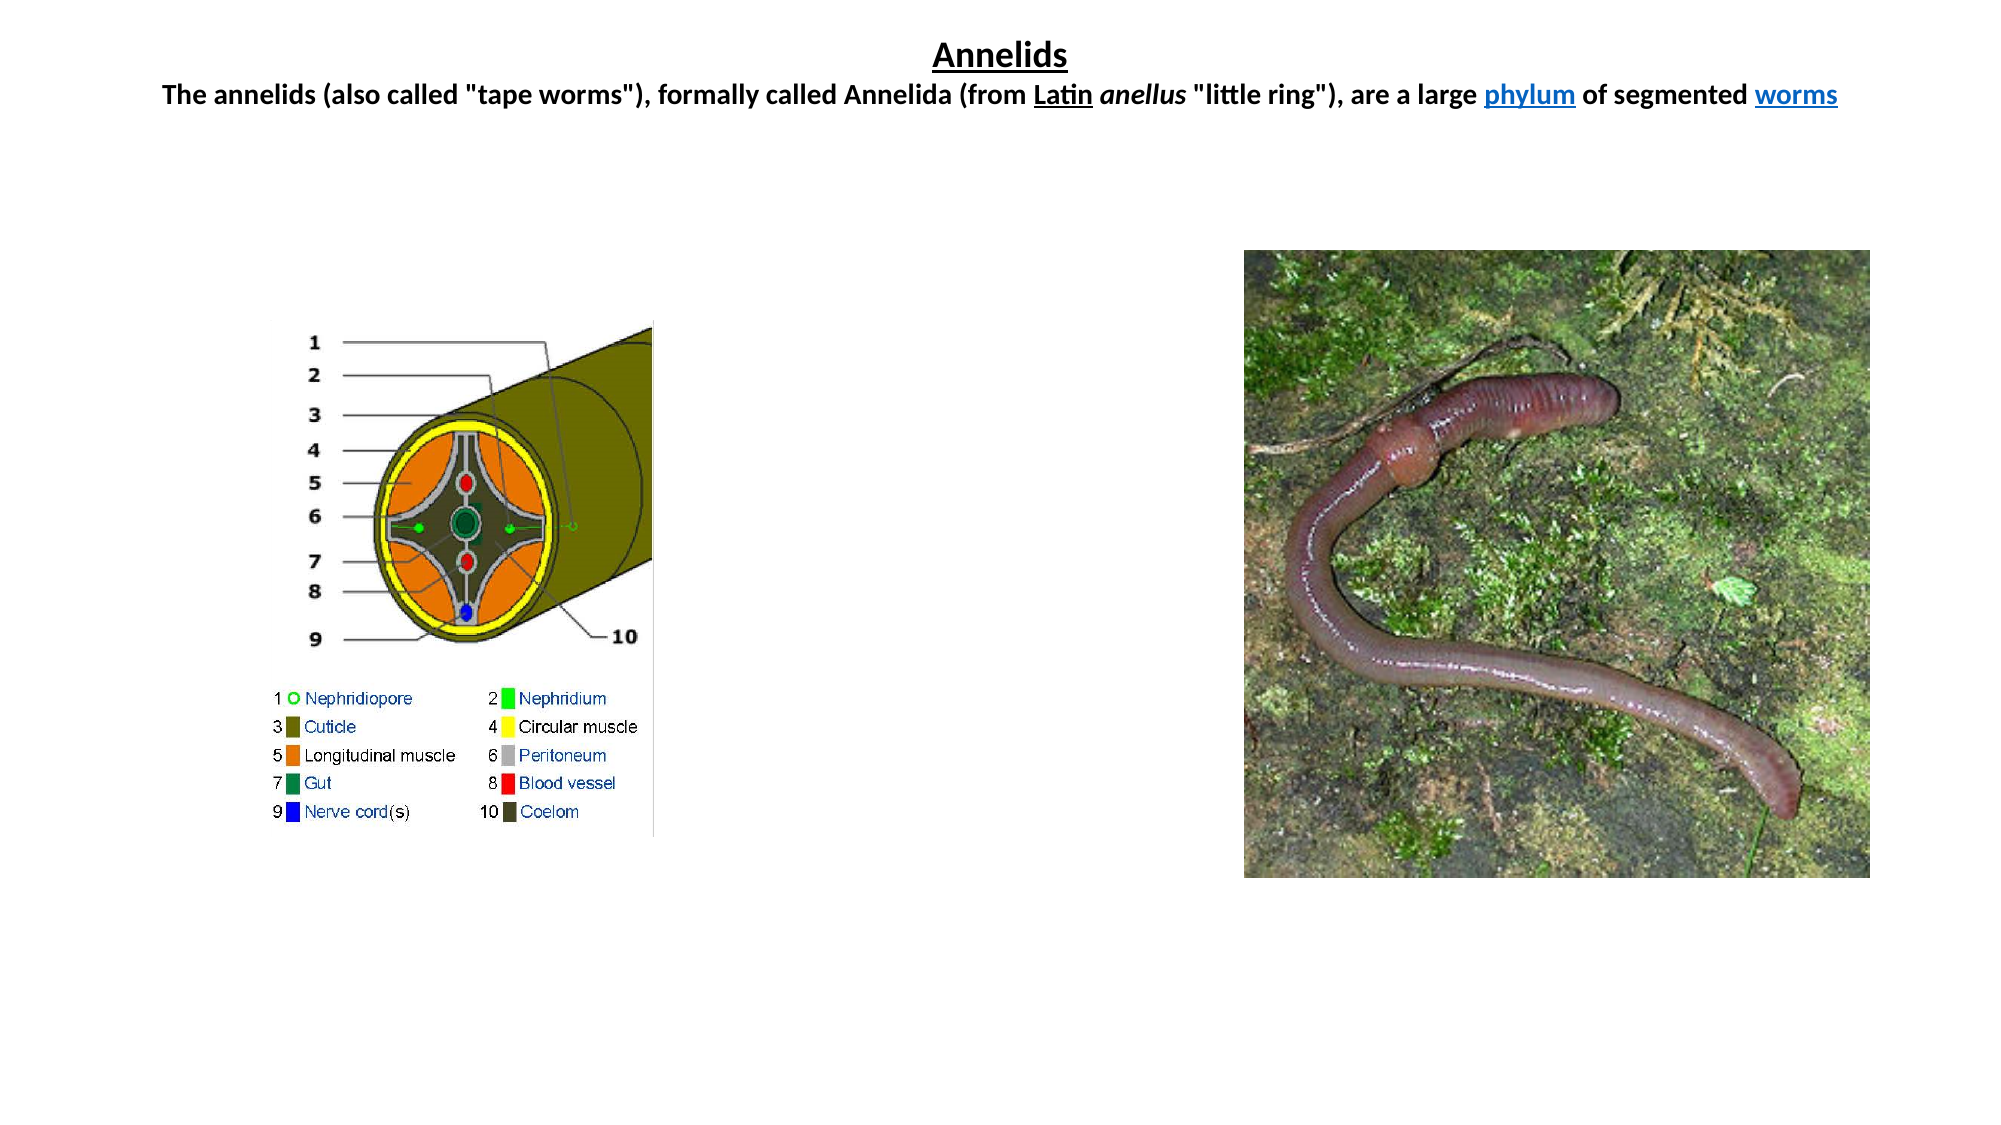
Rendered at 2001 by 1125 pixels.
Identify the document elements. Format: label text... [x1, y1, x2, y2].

picture [270, 320, 654, 837]
picture [1244, 250, 1870, 878]
text_box Annelids The annelids (also called "tape worms"), formally called Annelida (from Latin anellus "little ring"), are a large phylum of segmented worms [0, 22, 2000, 118]
